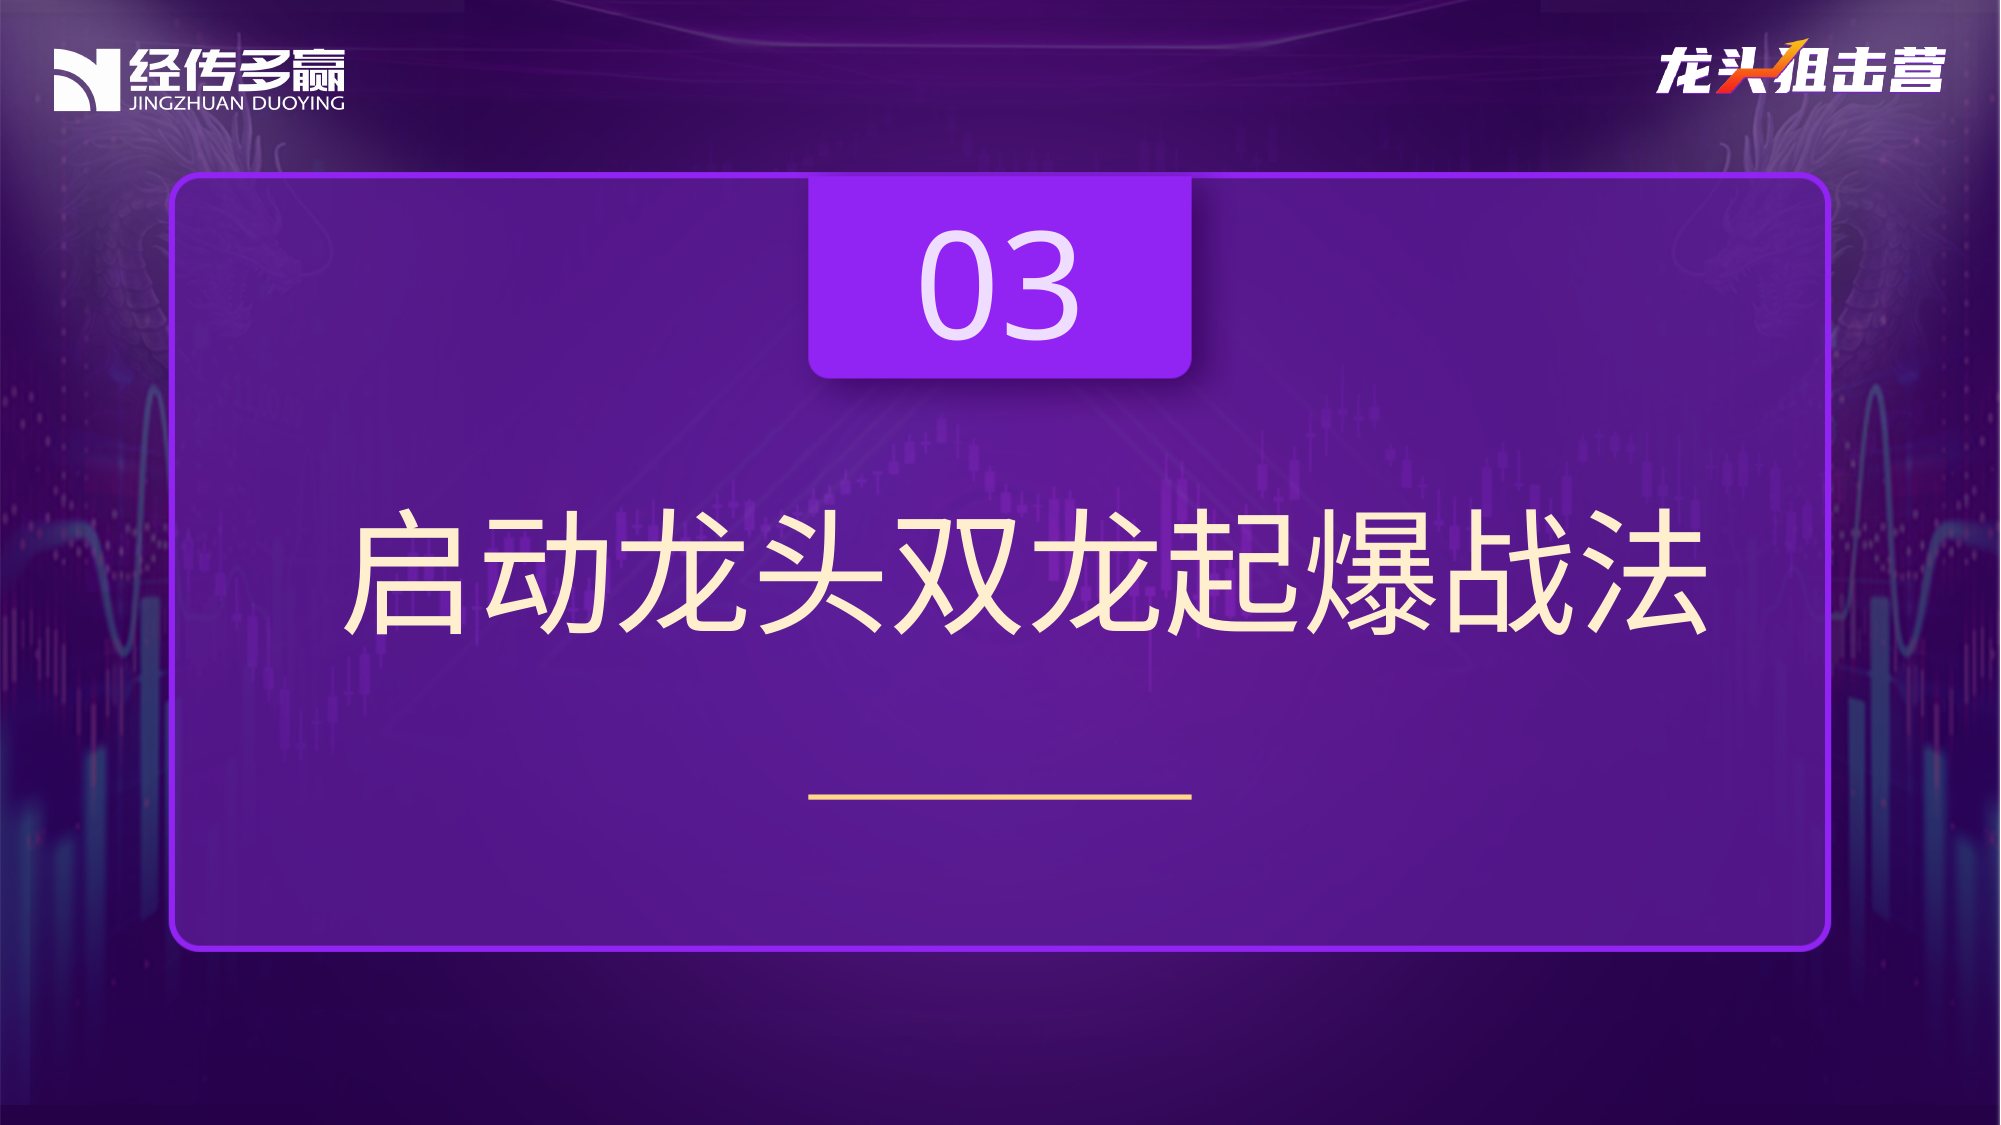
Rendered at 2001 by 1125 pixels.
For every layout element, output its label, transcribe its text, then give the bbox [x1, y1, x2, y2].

picture [0, 0, 2000, 1125]
text_box 启动龙头双龙起爆战法 [247, 480, 1808, 660]
text_box 03 [888, 182, 1112, 377]
